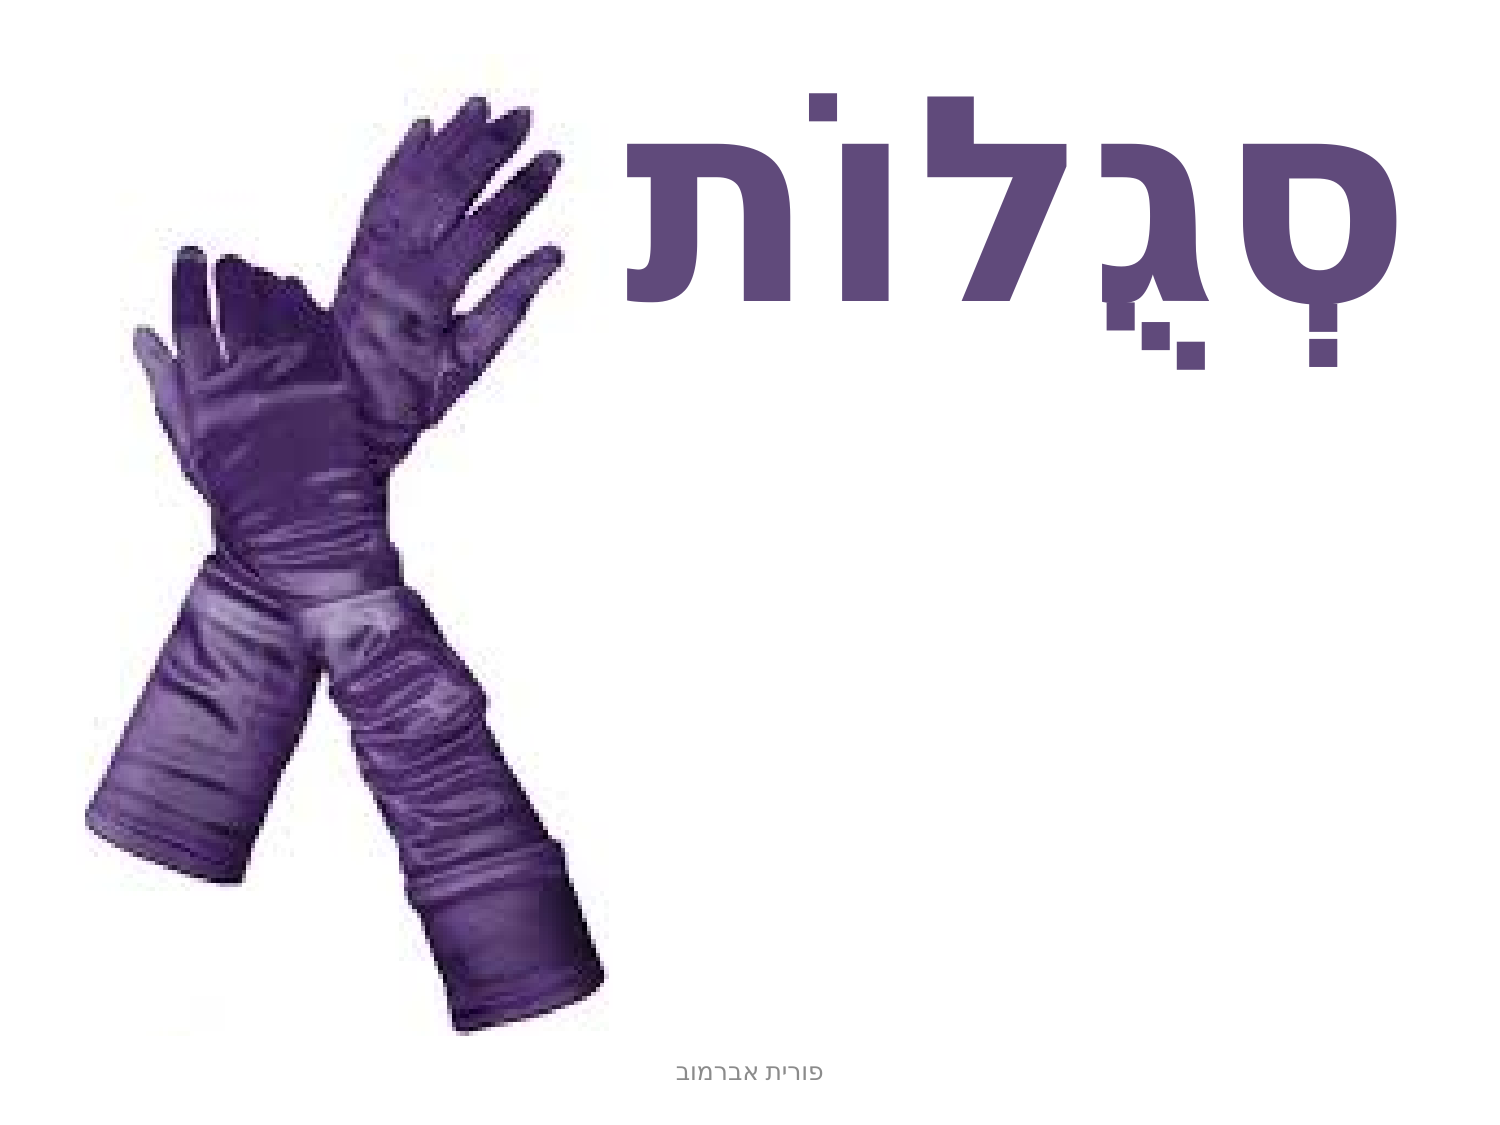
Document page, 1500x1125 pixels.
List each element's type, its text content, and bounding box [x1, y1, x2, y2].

footer פורית אברמוב [512, 1042, 988, 1103]
title סְגֻלוֹת [632, 66, 1438, 308]
picture [76, 54, 628, 1036]
